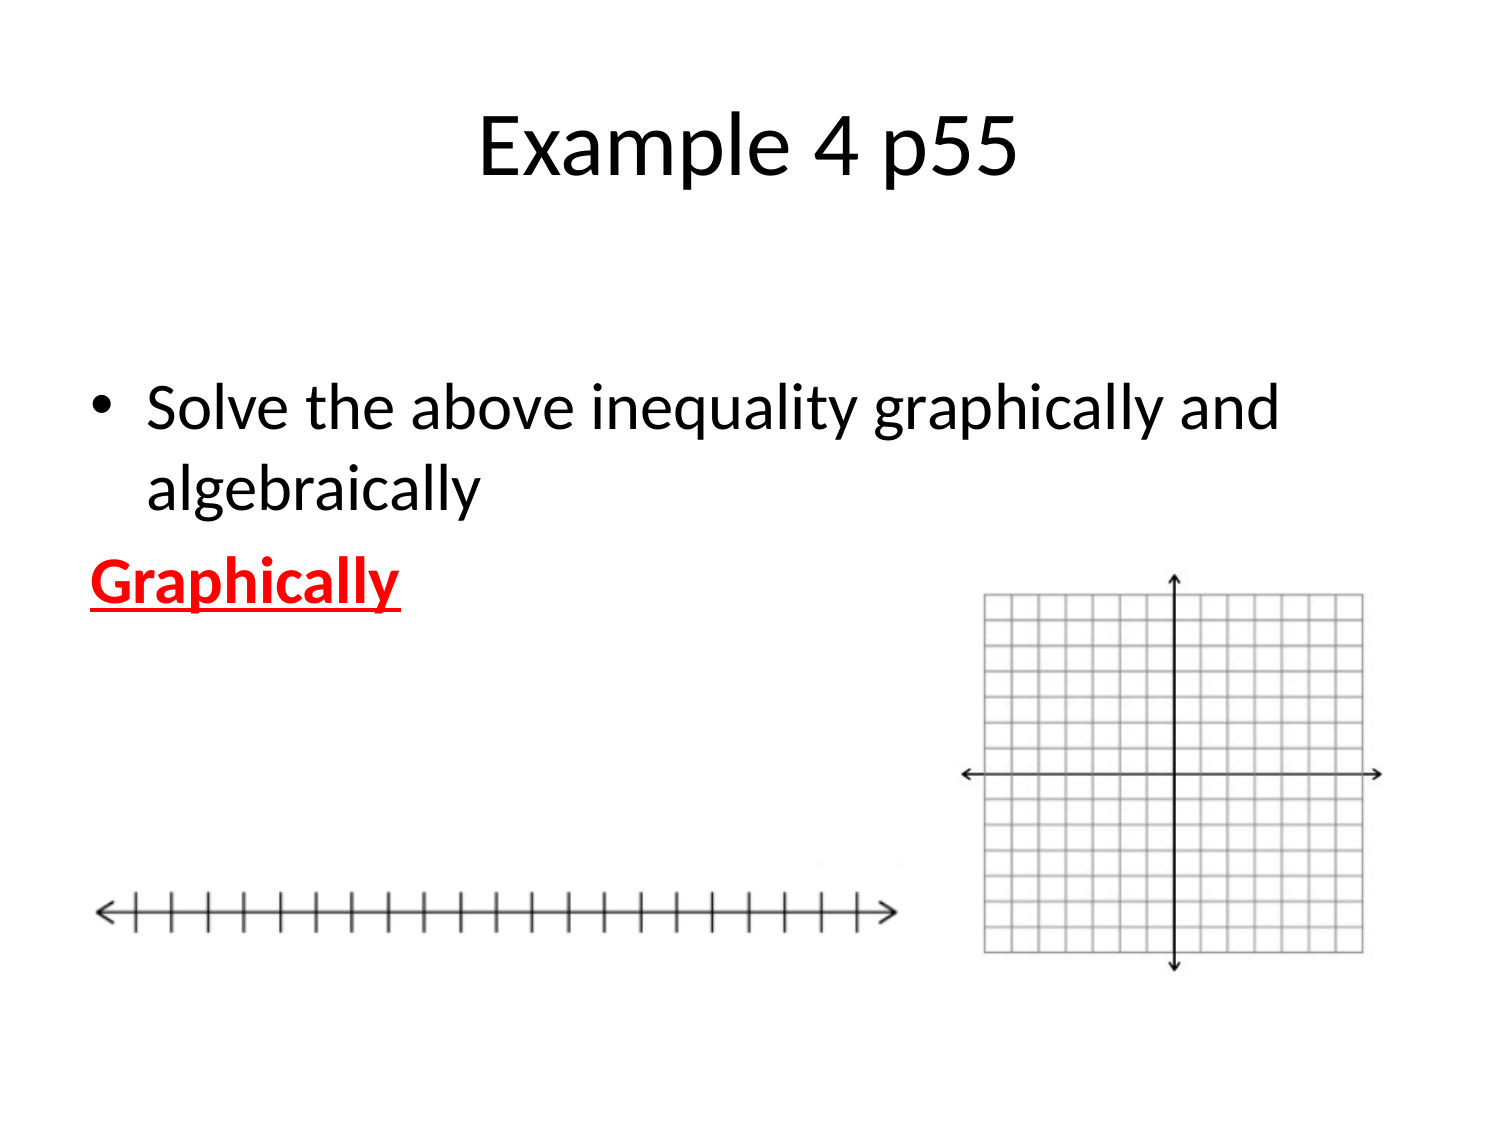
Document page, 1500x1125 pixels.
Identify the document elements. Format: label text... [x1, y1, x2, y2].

title Example 4 p55 [75, 45, 1425, 233]
picture [95, 862, 920, 974]
picture [924, 524, 1415, 1003]
